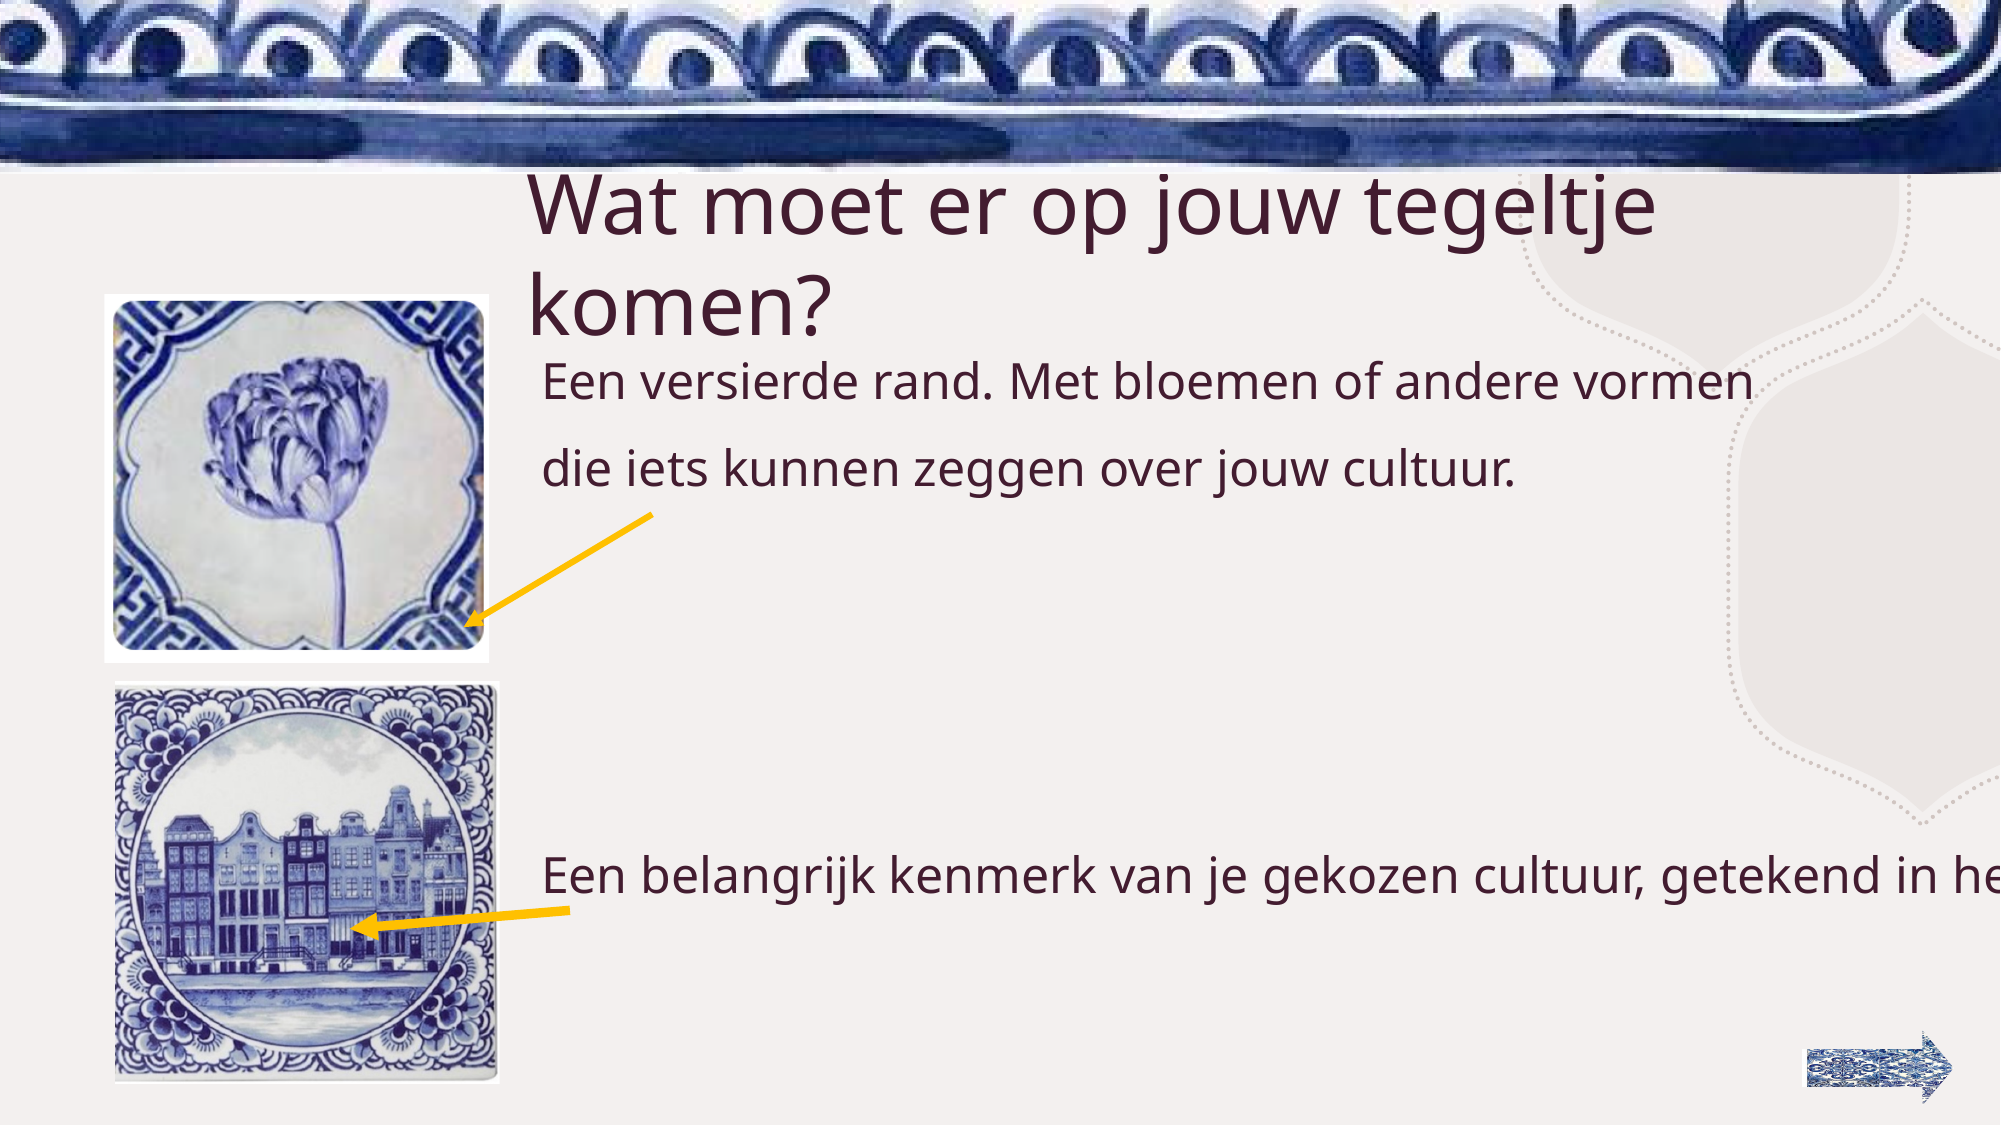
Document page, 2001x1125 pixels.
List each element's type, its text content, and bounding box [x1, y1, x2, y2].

text_box Een belangrijk kenmerk van je gekozen cultuur, getekend in het midden. [526, 830, 2000, 902]
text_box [463, 514, 653, 628]
text_box Een versierde rand. Met bloemen of andere vormen die iets kunnen zeggen over jouw cultuur. [526, 336, 2000, 408]
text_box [349, 910, 570, 929]
picture [0, 0, 2001, 174]
picture [115, 681, 500, 1084]
title Wat moet er op jouw tegeltje komen? [511, 174, 2000, 339]
picture [1802, 1030, 1954, 1106]
picture [104, 294, 490, 663]
